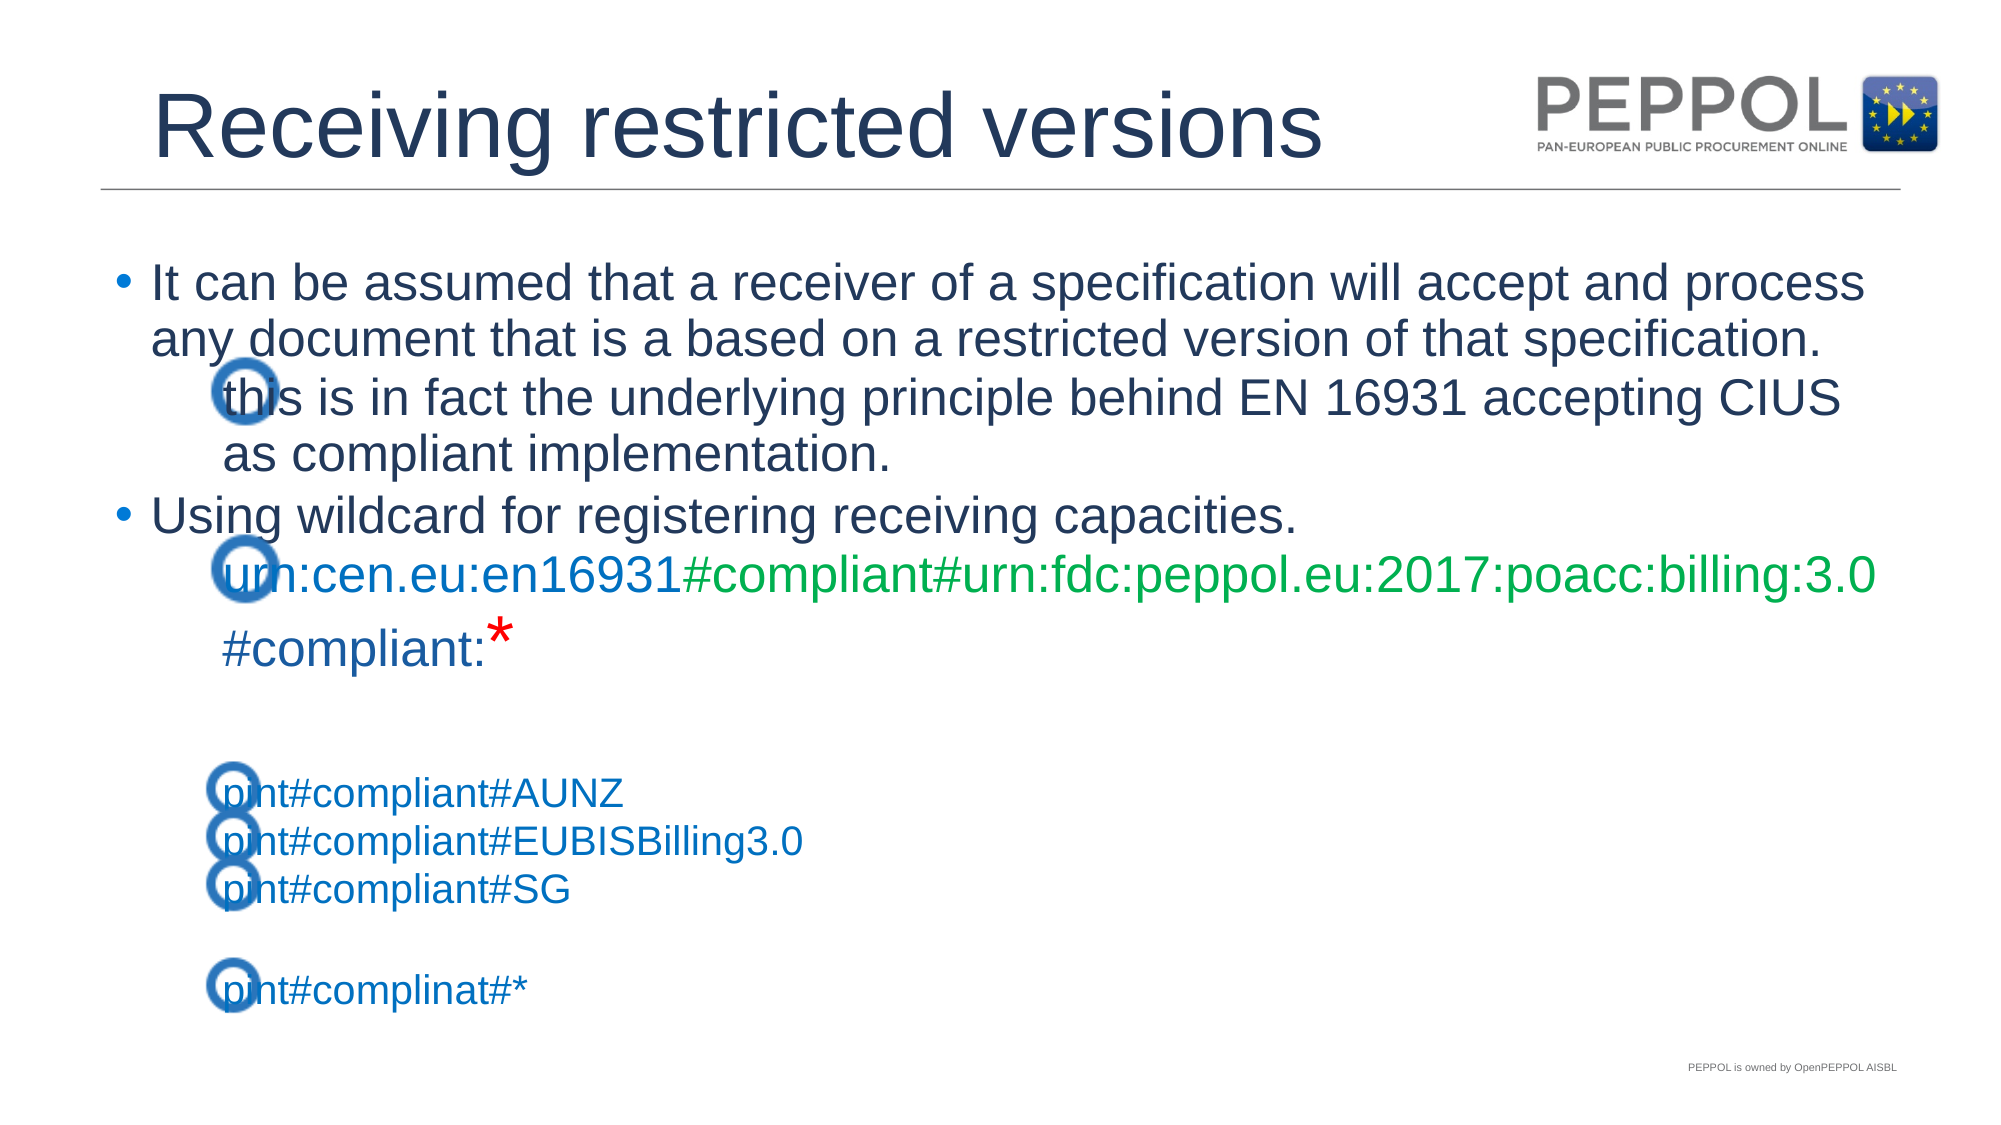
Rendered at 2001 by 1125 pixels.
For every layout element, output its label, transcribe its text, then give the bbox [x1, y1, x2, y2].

list It can be assumed that a receiver of a specification will accept and process any document that is a based on a restricted version of that specification. this is in fact the underlying principle behind EN 16931 accepting CIUS as compliant implementation. Using wildcard for registering receiving capacities. urn:cen.eu:en16931#compliant#urn:fdc:peppol.eu:2017:poacc:billing:3.0#compliant:* pint#compliant#AUNZ pint#compliant#EUBISBilling3.0 pint#compliant#SG pint#complinat#* [99, 248, 1900, 1037]
picture [186, 941, 280, 1036]
picture [186, 514, 304, 632]
picture [1863, 65, 1953, 162]
title Receiving restricted versions [137, 59, 1863, 197]
picture [186, 745, 280, 934]
picture [186, 337, 304, 454]
